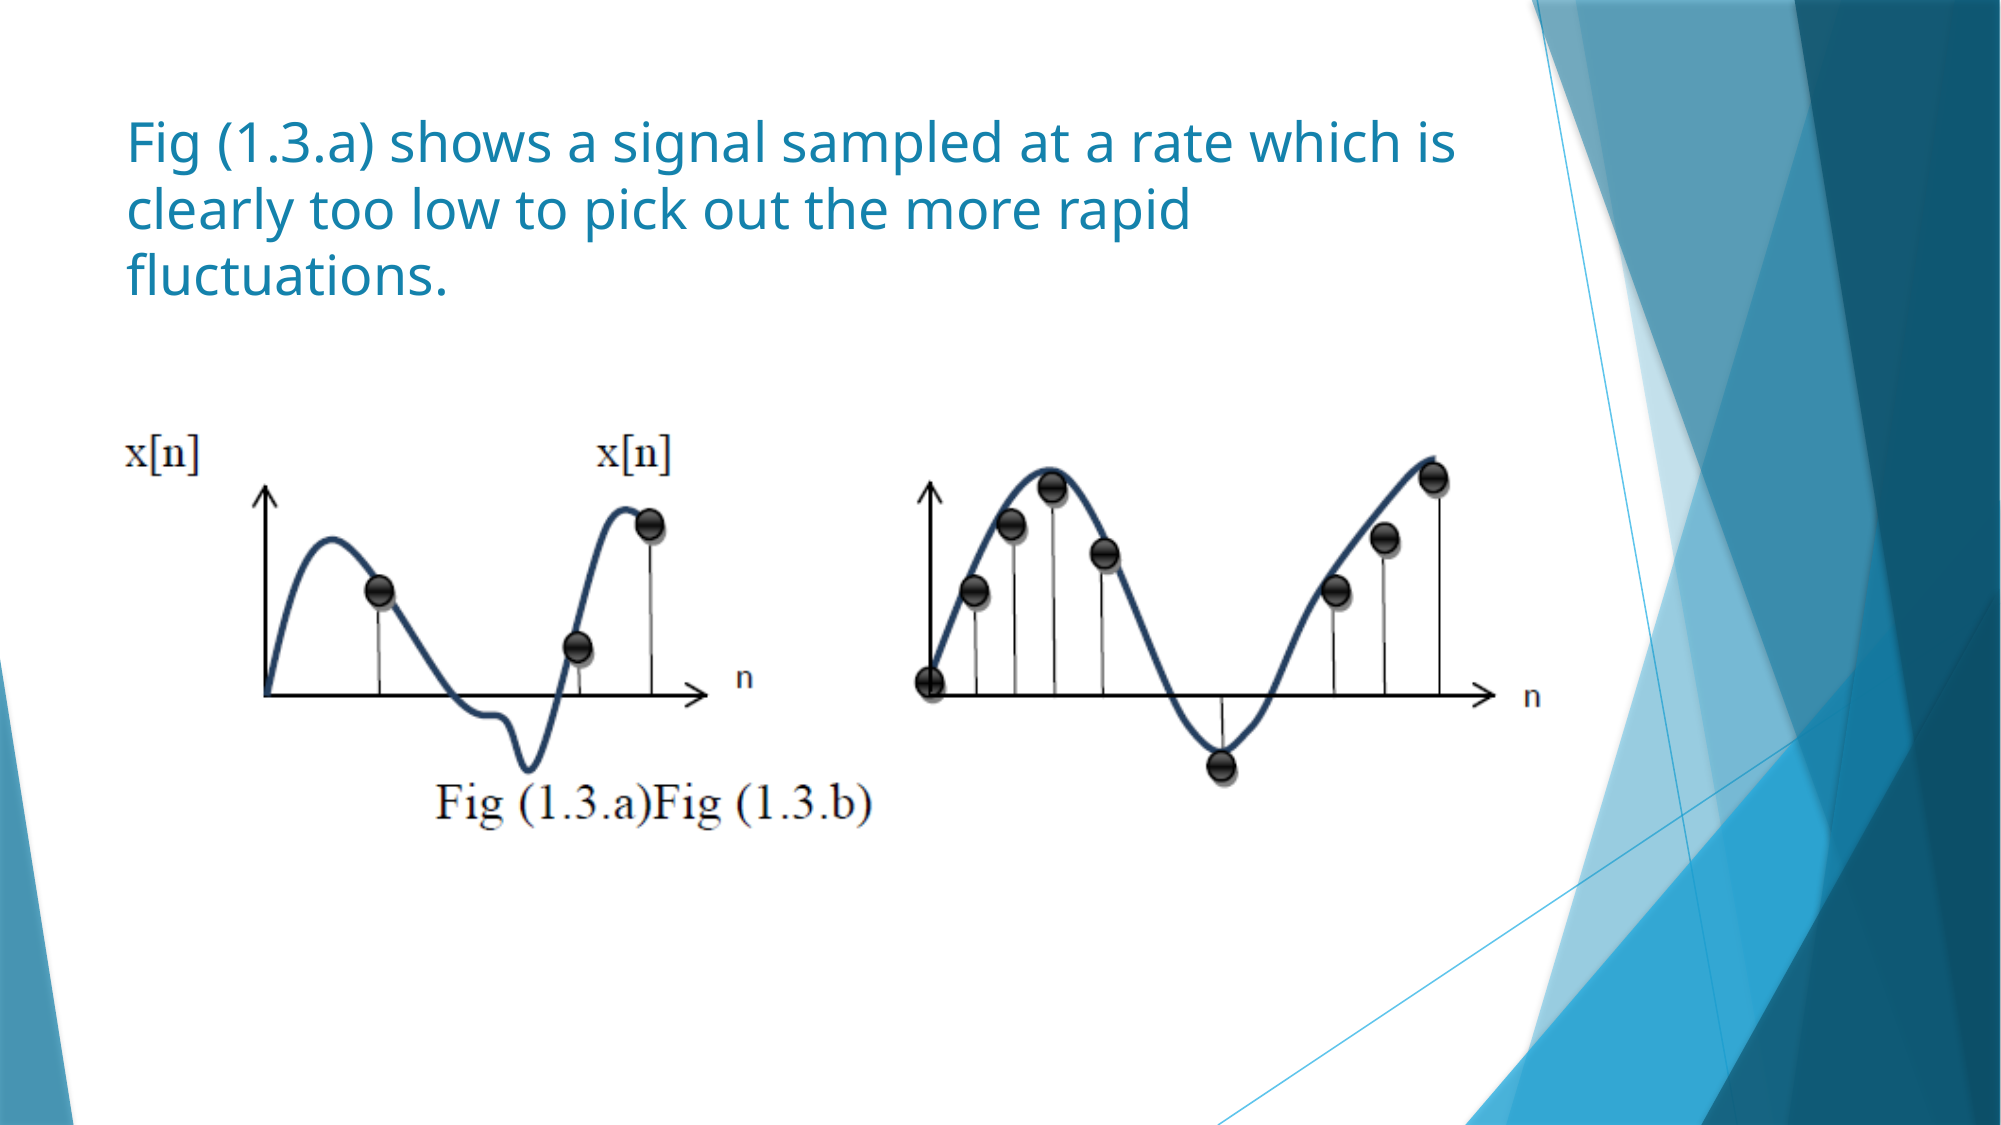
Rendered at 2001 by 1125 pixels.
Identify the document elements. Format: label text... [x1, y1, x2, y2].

title Fig (1.3.a) shows a signal sampled at a rate which is clearly too low to pick out the more rapid fluctuations. [111, 99, 1522, 317]
picture [93, 412, 1576, 840]
